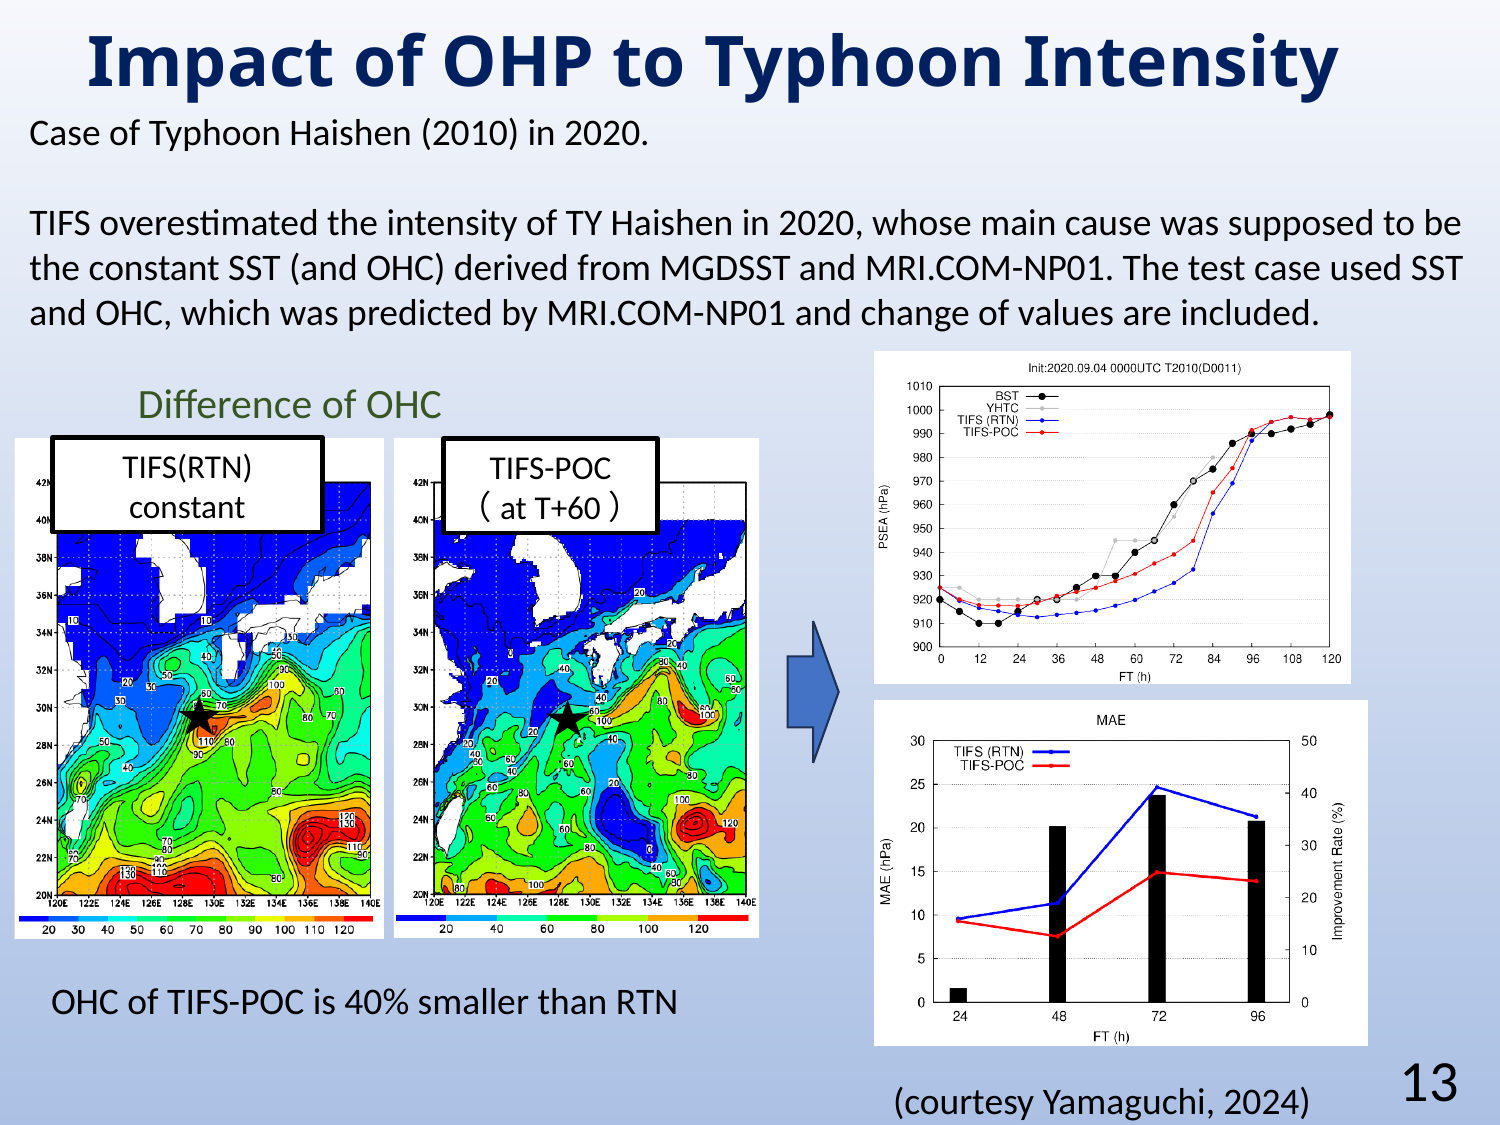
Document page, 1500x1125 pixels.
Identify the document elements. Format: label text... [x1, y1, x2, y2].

text_box Case of Typhoon Haishen (2010) in 2020. TIFS overestimated the intensity of TY Haishen in 2020, whose main cause was supposed to be the constant SST (and OHC) derived from MGDSST and MRI.COM-NP01. The test case used SST and OHC, which was predicted by MRI.COM-NP01 and change of values are included. [14, 101, 1486, 386]
picture [874, 350, 1351, 685]
slide_number 13 [1136, 1048, 1474, 1109]
text_box Difference of OHC [123, 369, 493, 435]
text_box [786, 620, 840, 764]
picture [14, 438, 384, 939]
title Impact of OHP to Typhoon Intensity [69, 0, 1358, 101]
picture [393, 438, 760, 939]
text_box OHC of TIFS-POC is 40% smaller than RTN [36, 969, 870, 1029]
picture [874, 699, 1369, 1046]
text_box (courtesy Yamaguchi, 2024) [869, 1069, 1500, 1125]
